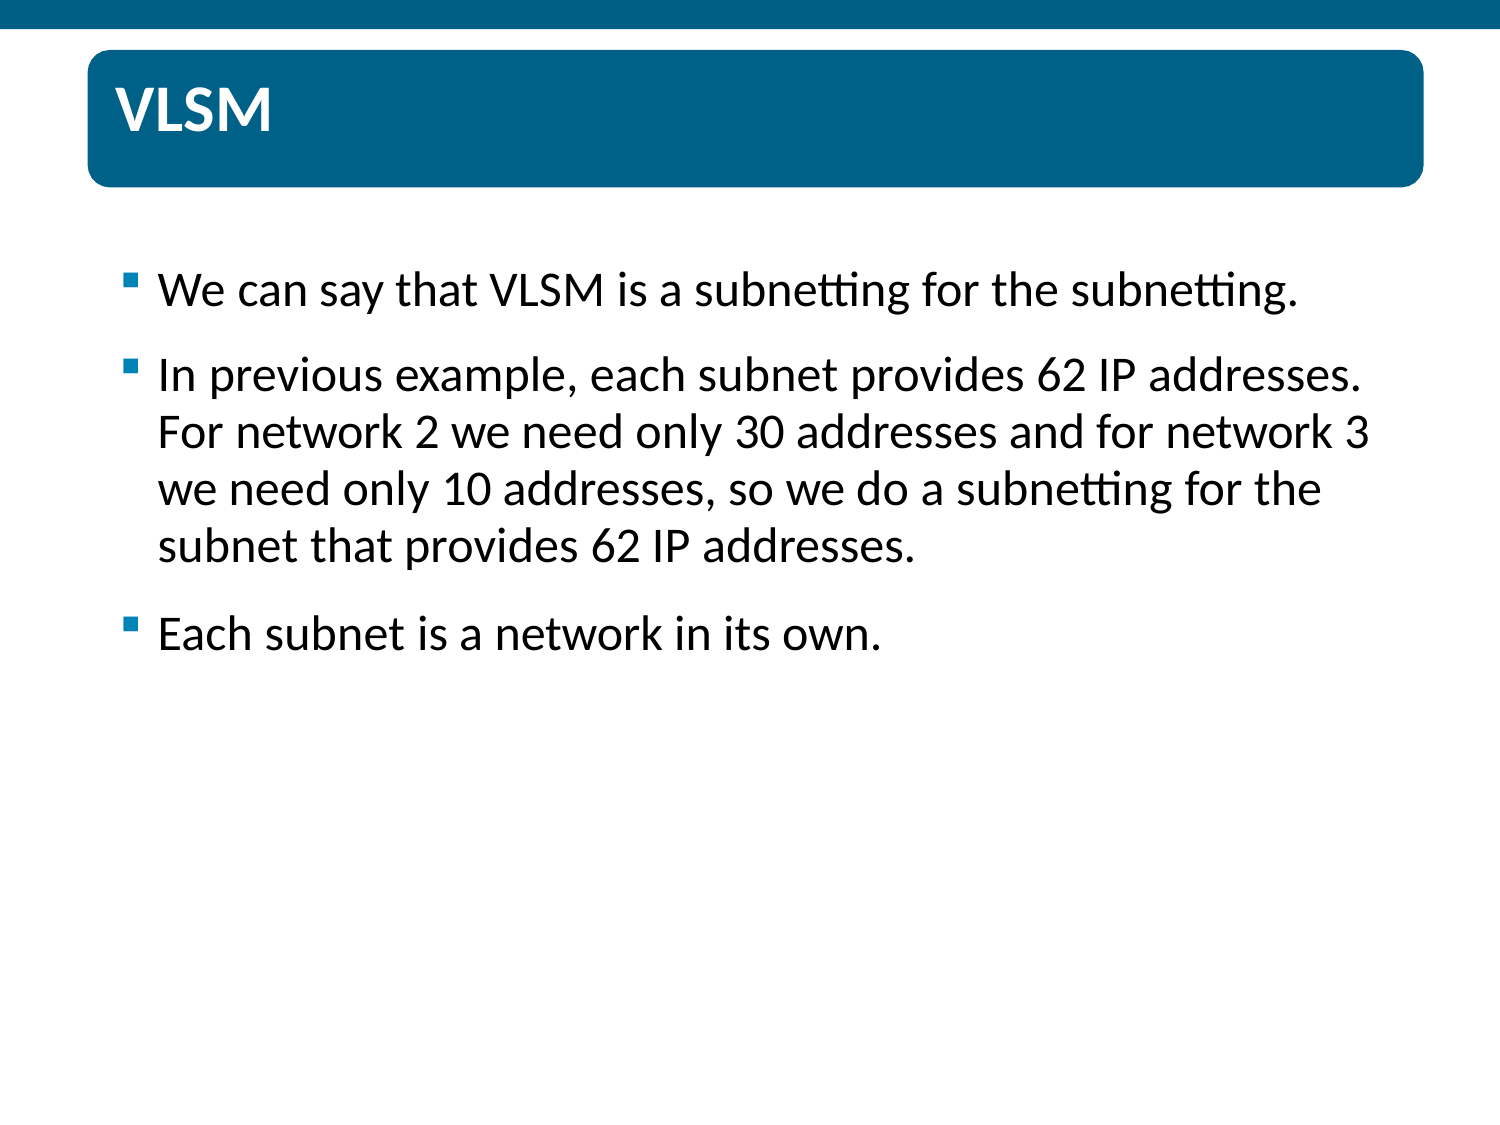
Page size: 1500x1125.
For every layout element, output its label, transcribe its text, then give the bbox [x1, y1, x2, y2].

title VLSM [113, 62, 295, 253]
text_box [87, 49, 1424, 188]
list We can say that VLSM is a subnetting for the subnetting. In previous example, each subnet provides 62 IP addresses. For network 2 we need only 30 addresses and for network 3 we need only 10 addresses, so we do a subnetting for the subnet that provides 62 IP addresses. Each subnet is a network in its own. [116, 227, 1384, 895]
